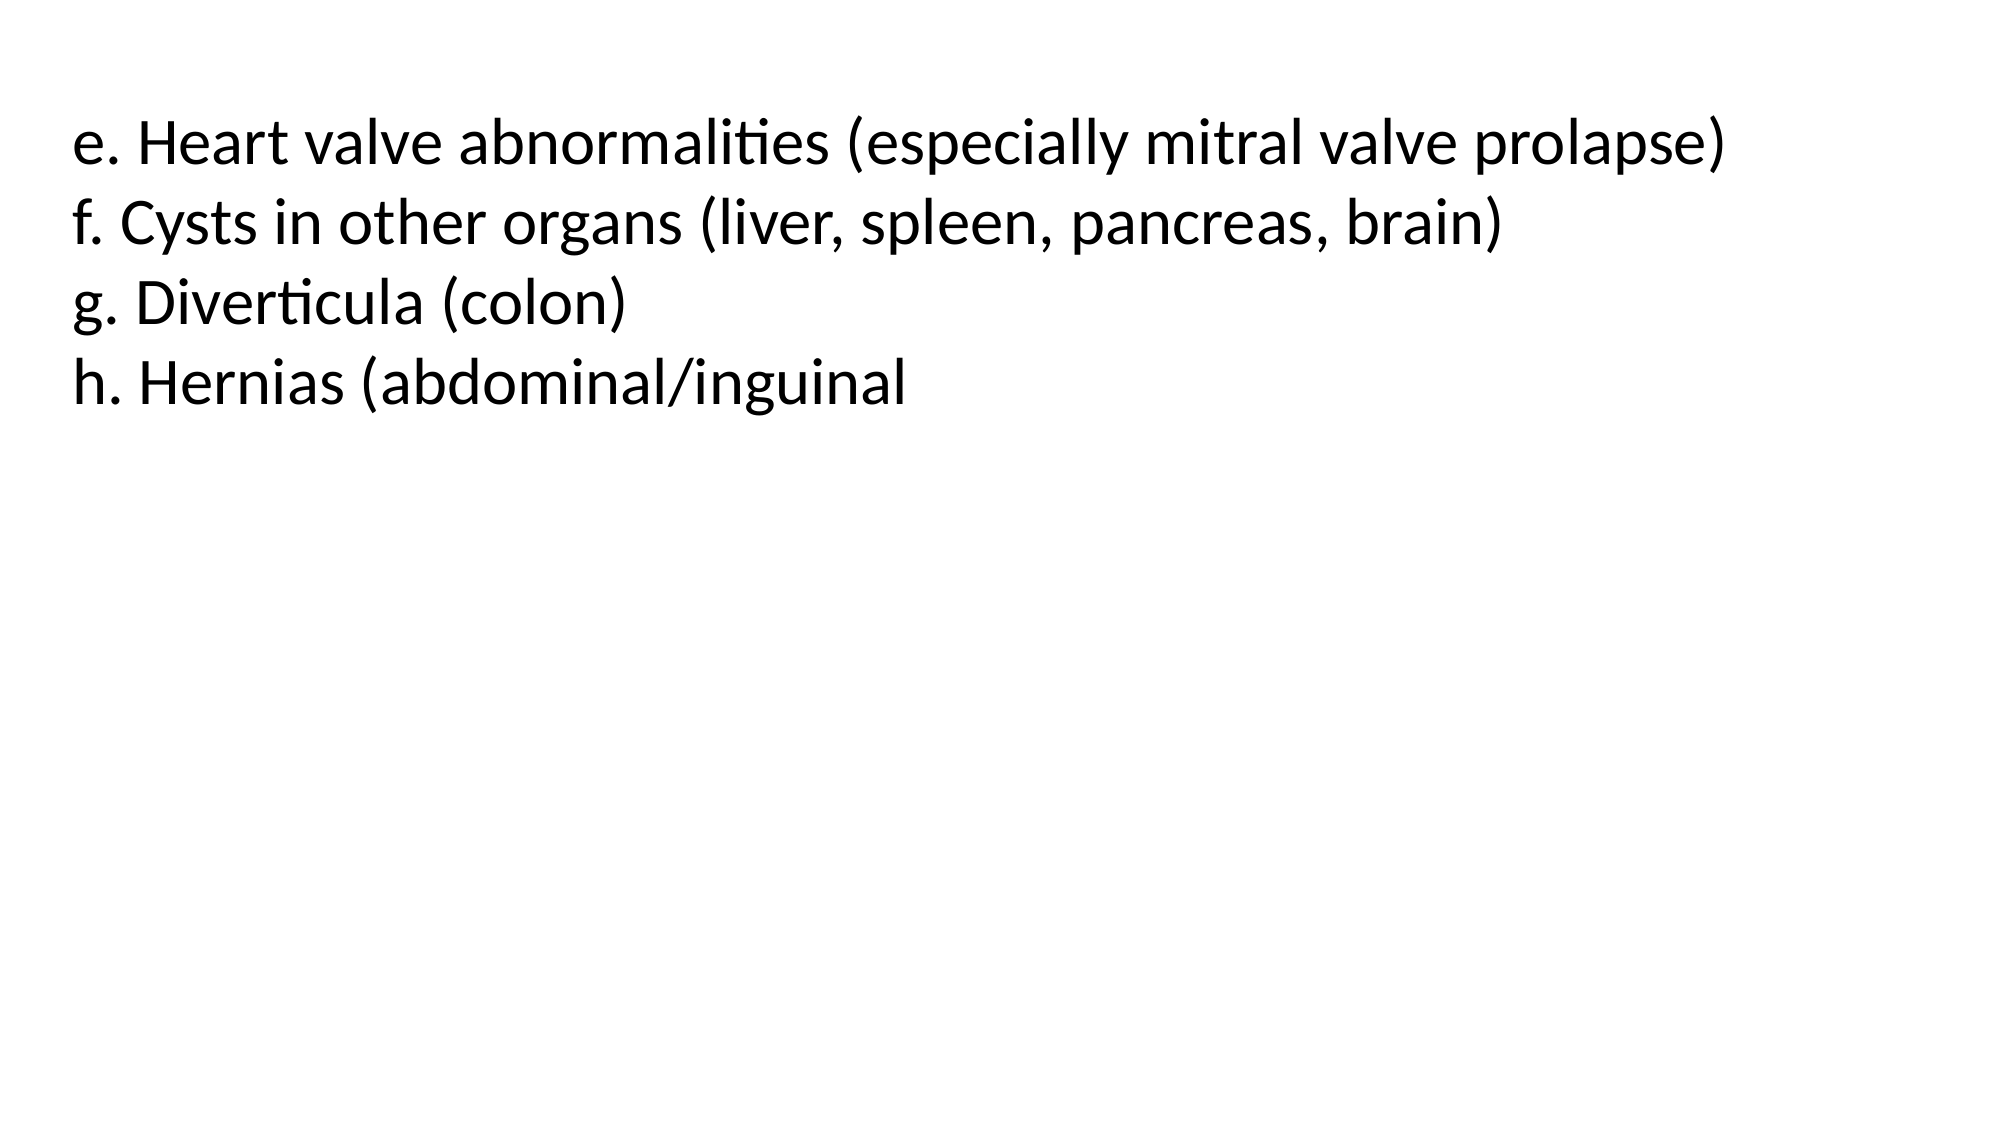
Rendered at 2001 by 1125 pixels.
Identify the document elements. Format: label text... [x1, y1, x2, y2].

text_box e. Heart valve abnormalities (especially mitral valve prolapse) f. Cysts in other organs (liver, spleen, pancreas, brain) g. Diverticula (colon) h. Hernias (abdominal/inguinal [57, 90, 1905, 425]
